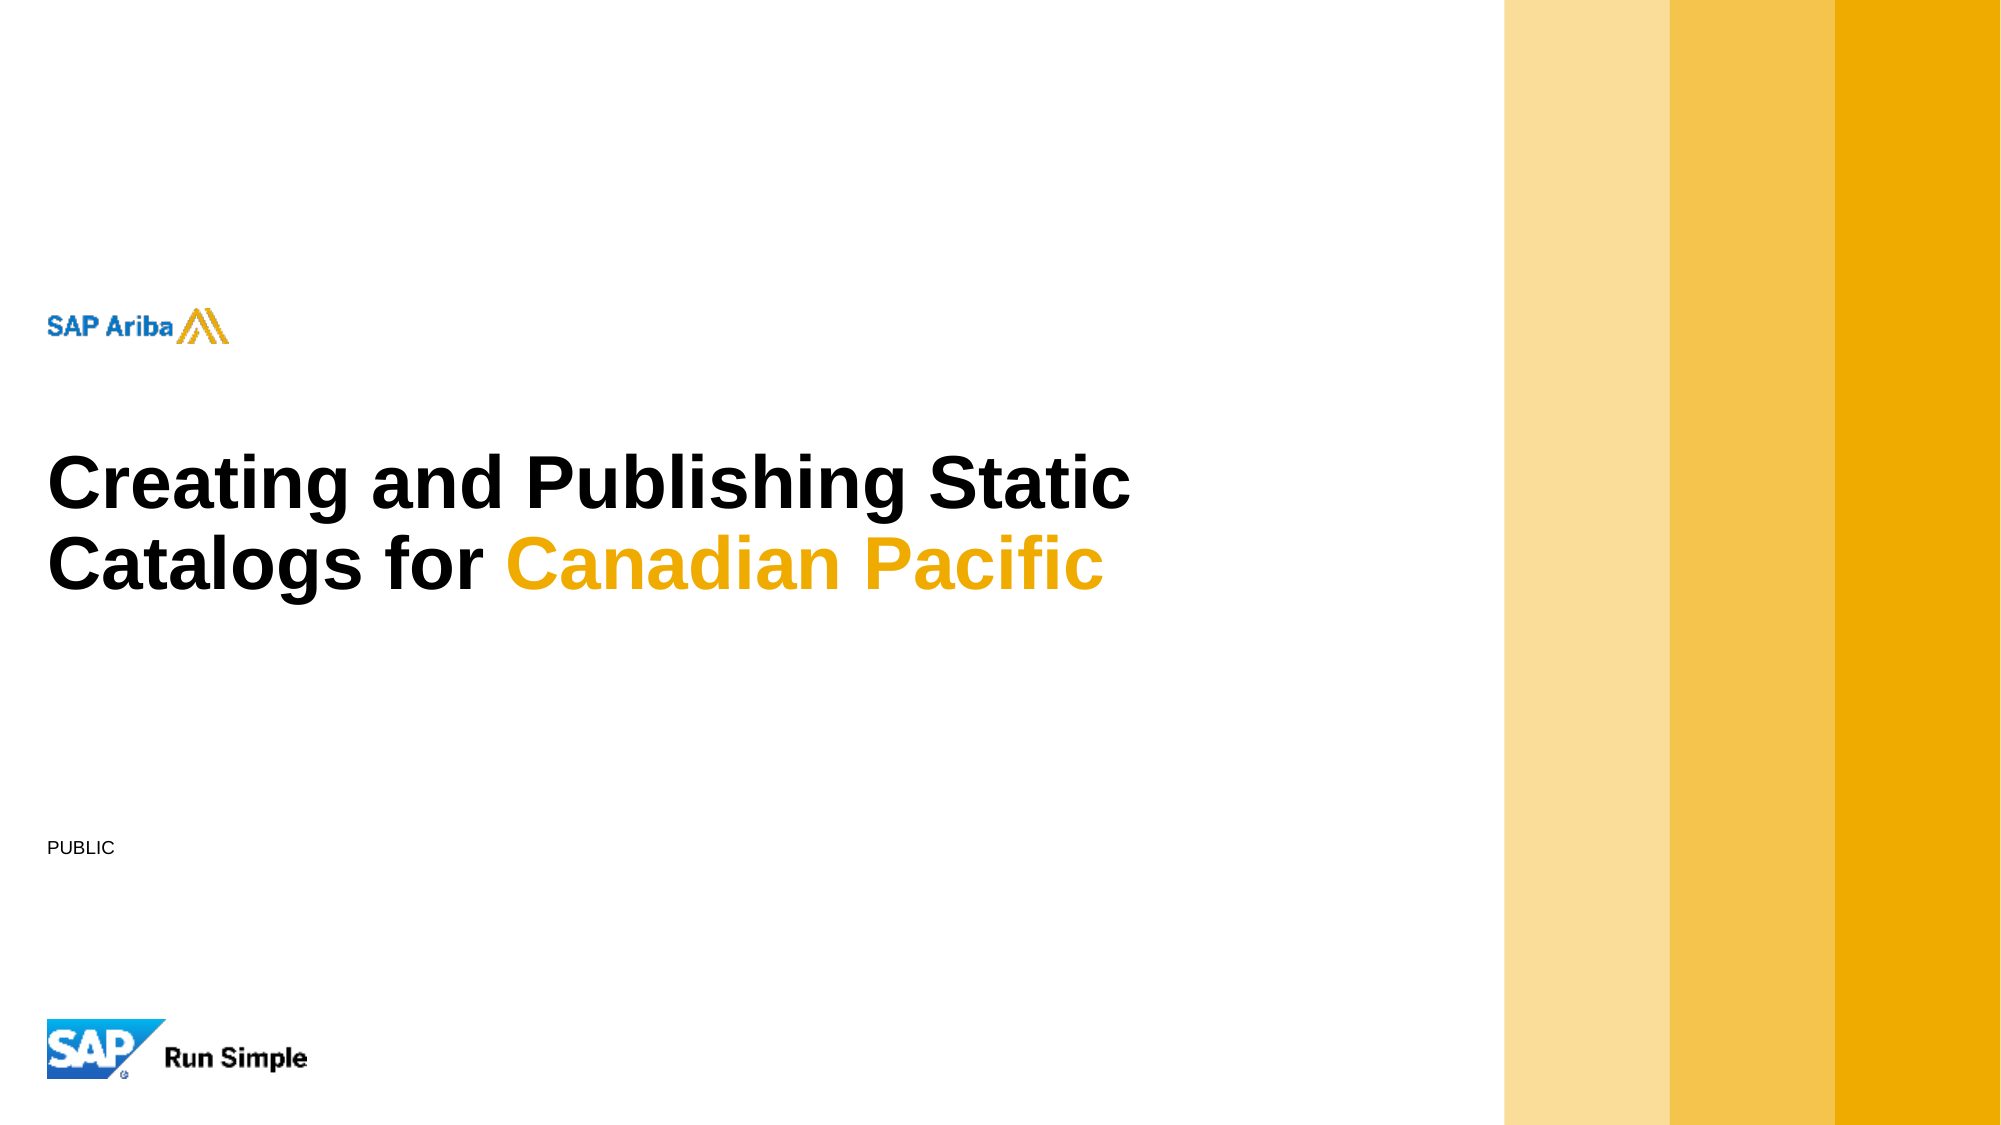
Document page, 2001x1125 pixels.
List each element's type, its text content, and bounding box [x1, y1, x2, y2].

picture [47, 308, 229, 344]
title Creating and Publishing Static Catalogs for Canadian Pacific [47, 443, 1458, 608]
picture [47, 1019, 307, 1079]
